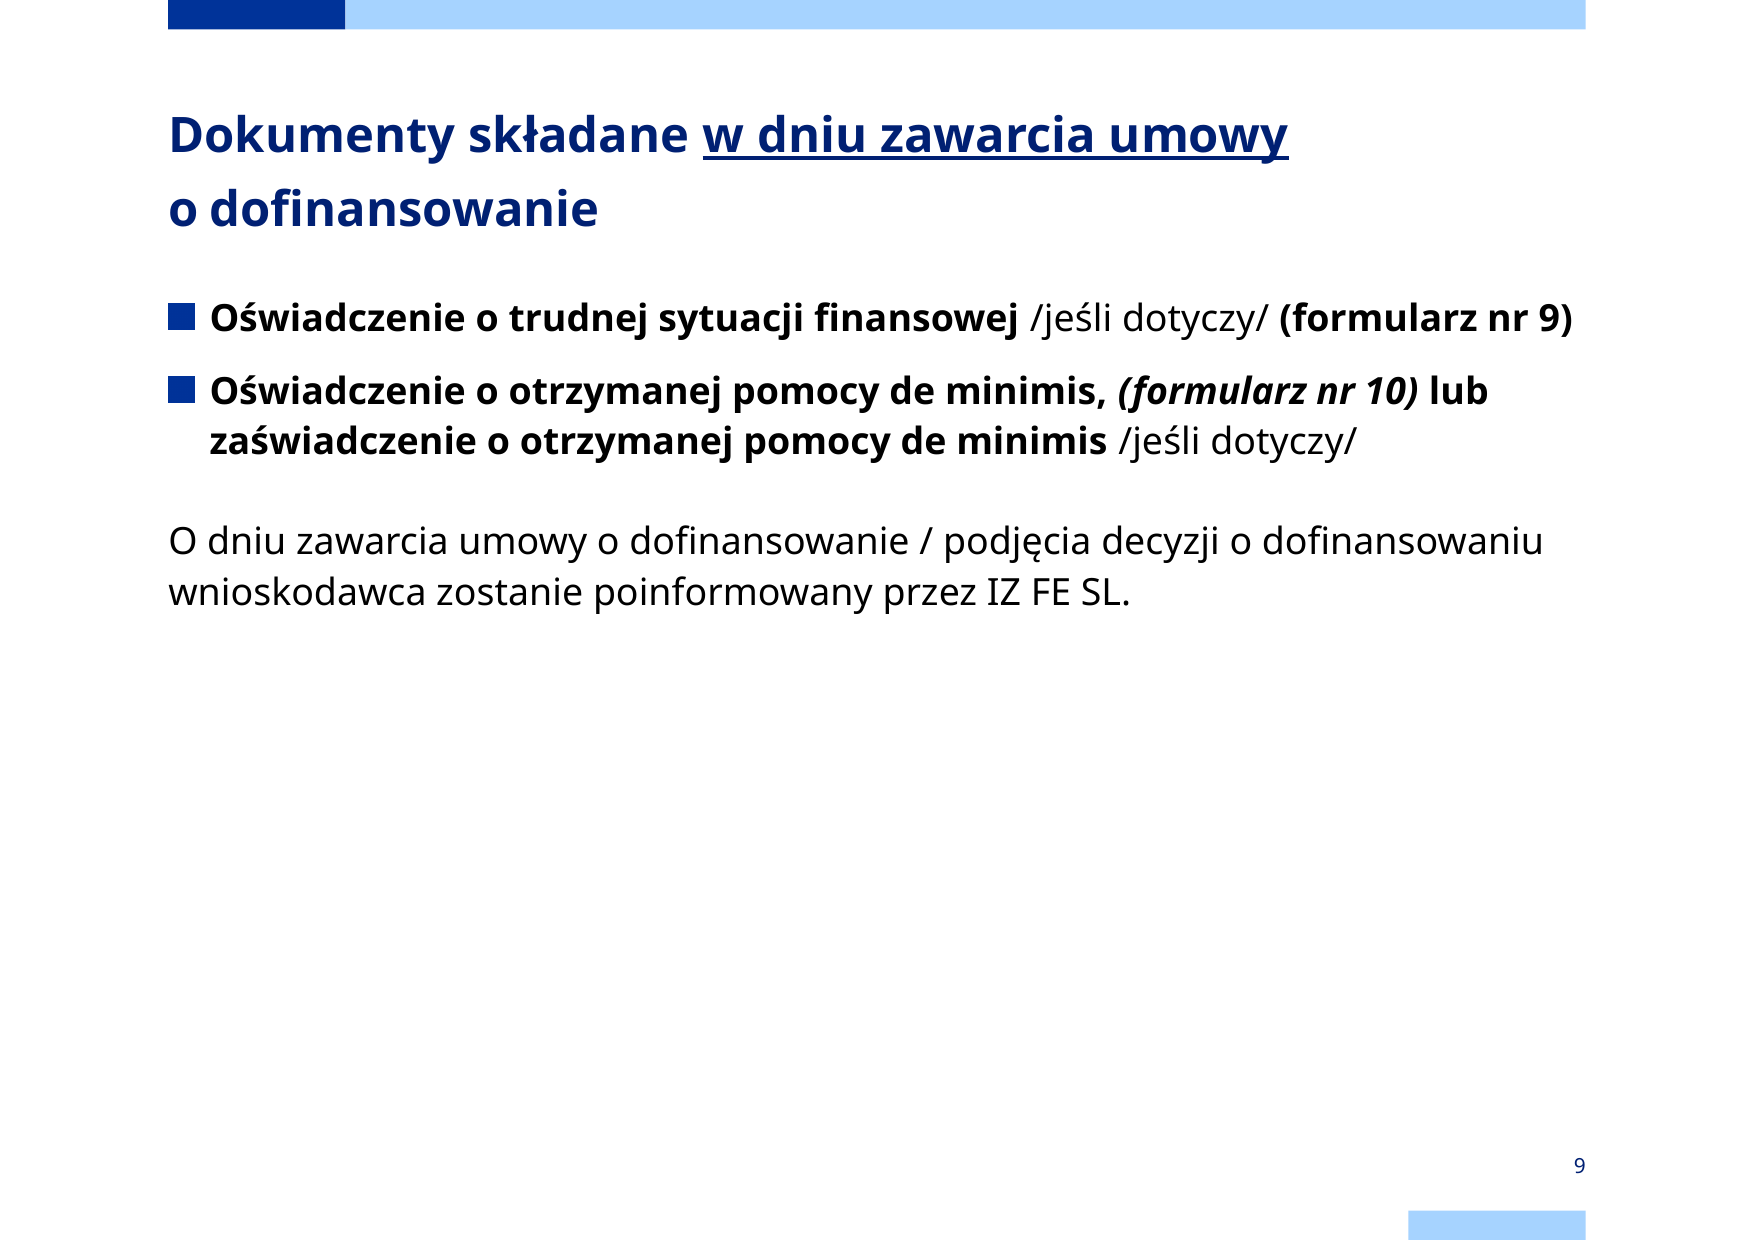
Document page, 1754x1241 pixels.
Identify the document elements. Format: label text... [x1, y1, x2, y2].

picture [168, 303, 195, 330]
slide_number 9 [1408, 1151, 1586, 1182]
list Oświadczenie o trudnej sytuacji finansowej /jeśli dotyczy/ (formularz nr 9) Oświadczenie o otrzymanej pomocy de minimis, (formularz nr 10) lub zaświadczenie o otrzymanej pomocy de minimis /jeśli dotyczy/ O dniu zawarcia umowy o dofinansowanie / podjęcia decyzji o dofinansowaniu wnioskodawca zostanie poinformowany przez IZ FE SL. [168, 289, 1586, 1093]
title Dokumenty składane w dniu zawarcia umowy o dofinansowanie [168, 88, 1586, 237]
picture [168, 376, 195, 403]
